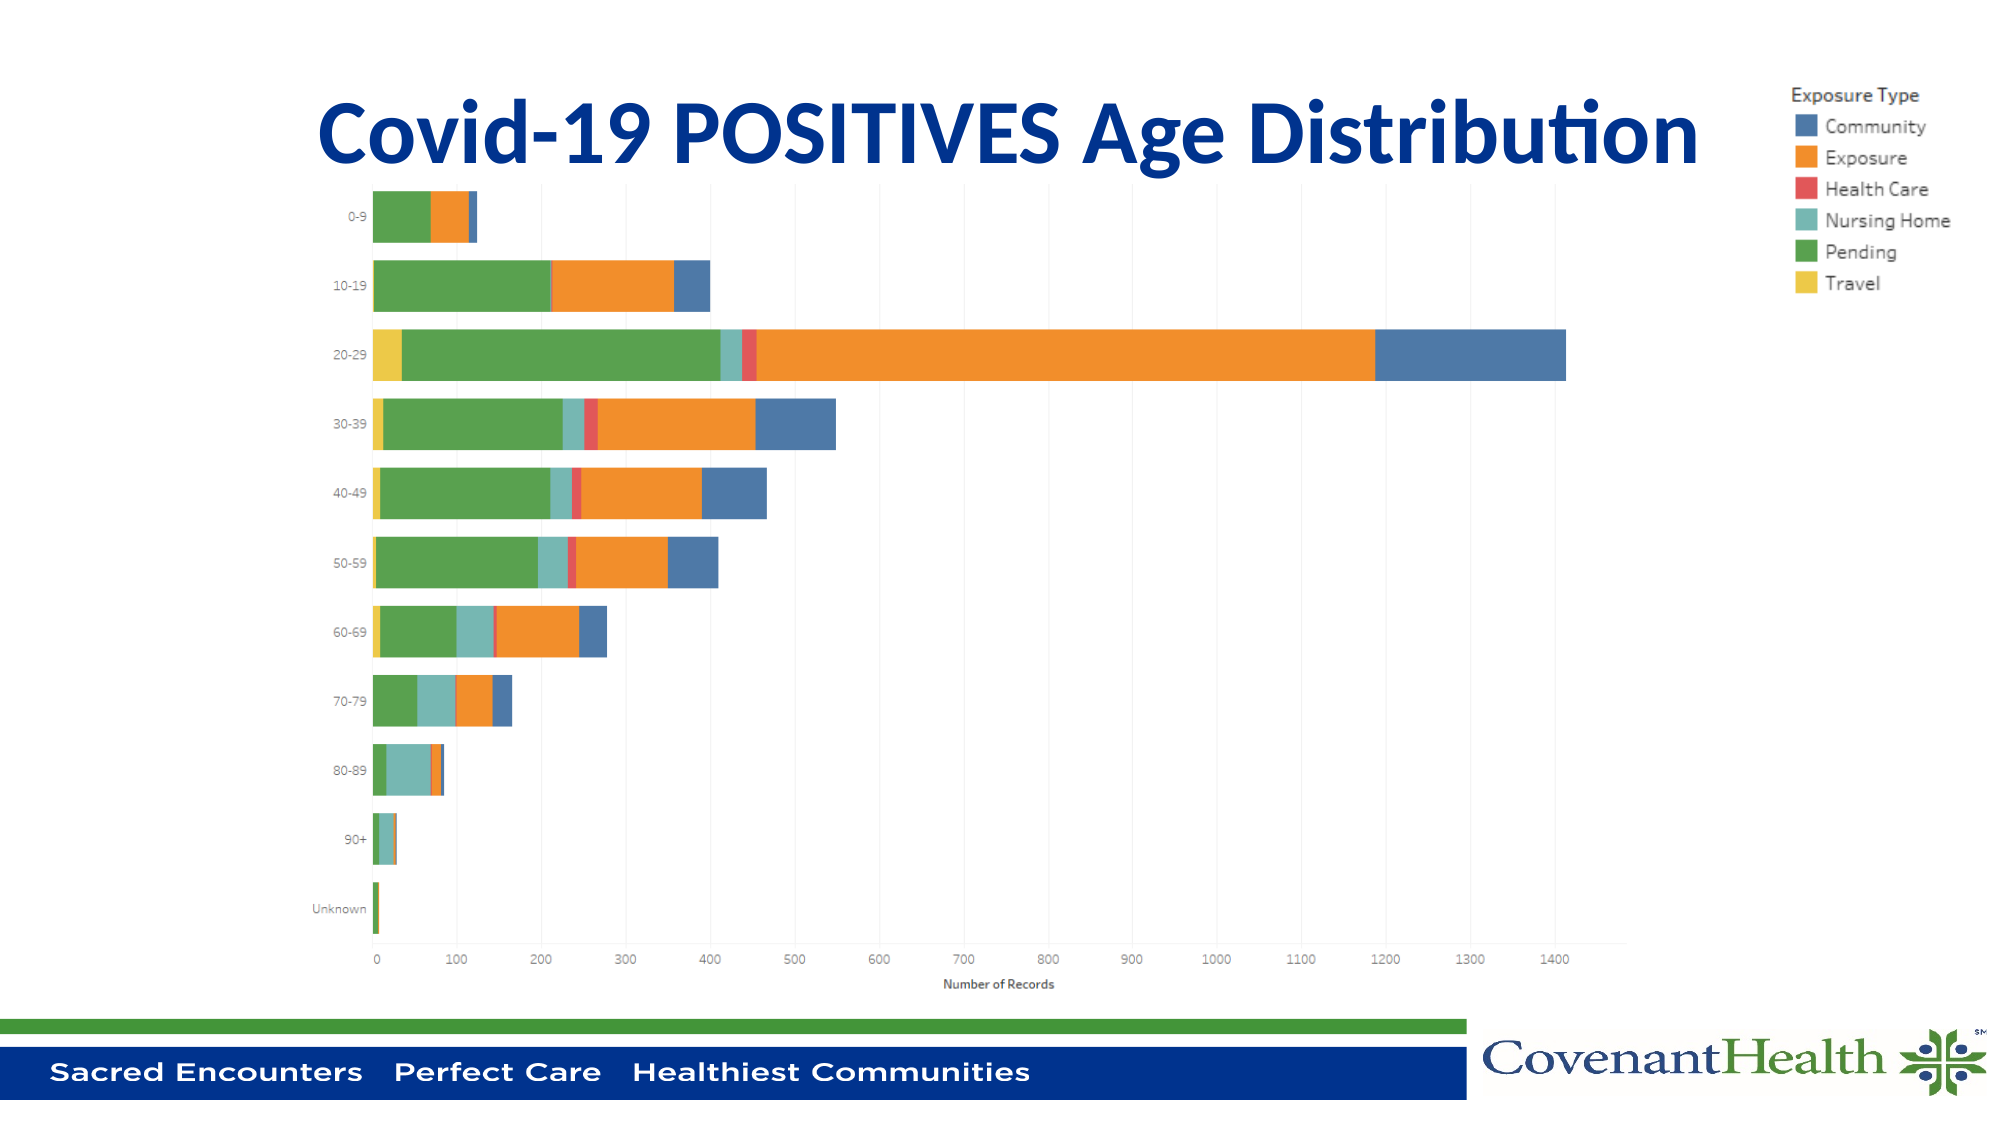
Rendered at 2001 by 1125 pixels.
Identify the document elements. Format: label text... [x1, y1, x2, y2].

picture [1483, 1029, 1987, 1096]
title Covid-19 POSITIVES Age Distribution [150, 64, 1850, 306]
picture [308, 184, 1630, 1003]
picture [50, 1062, 1029, 1081]
picture [1787, 79, 1965, 306]
